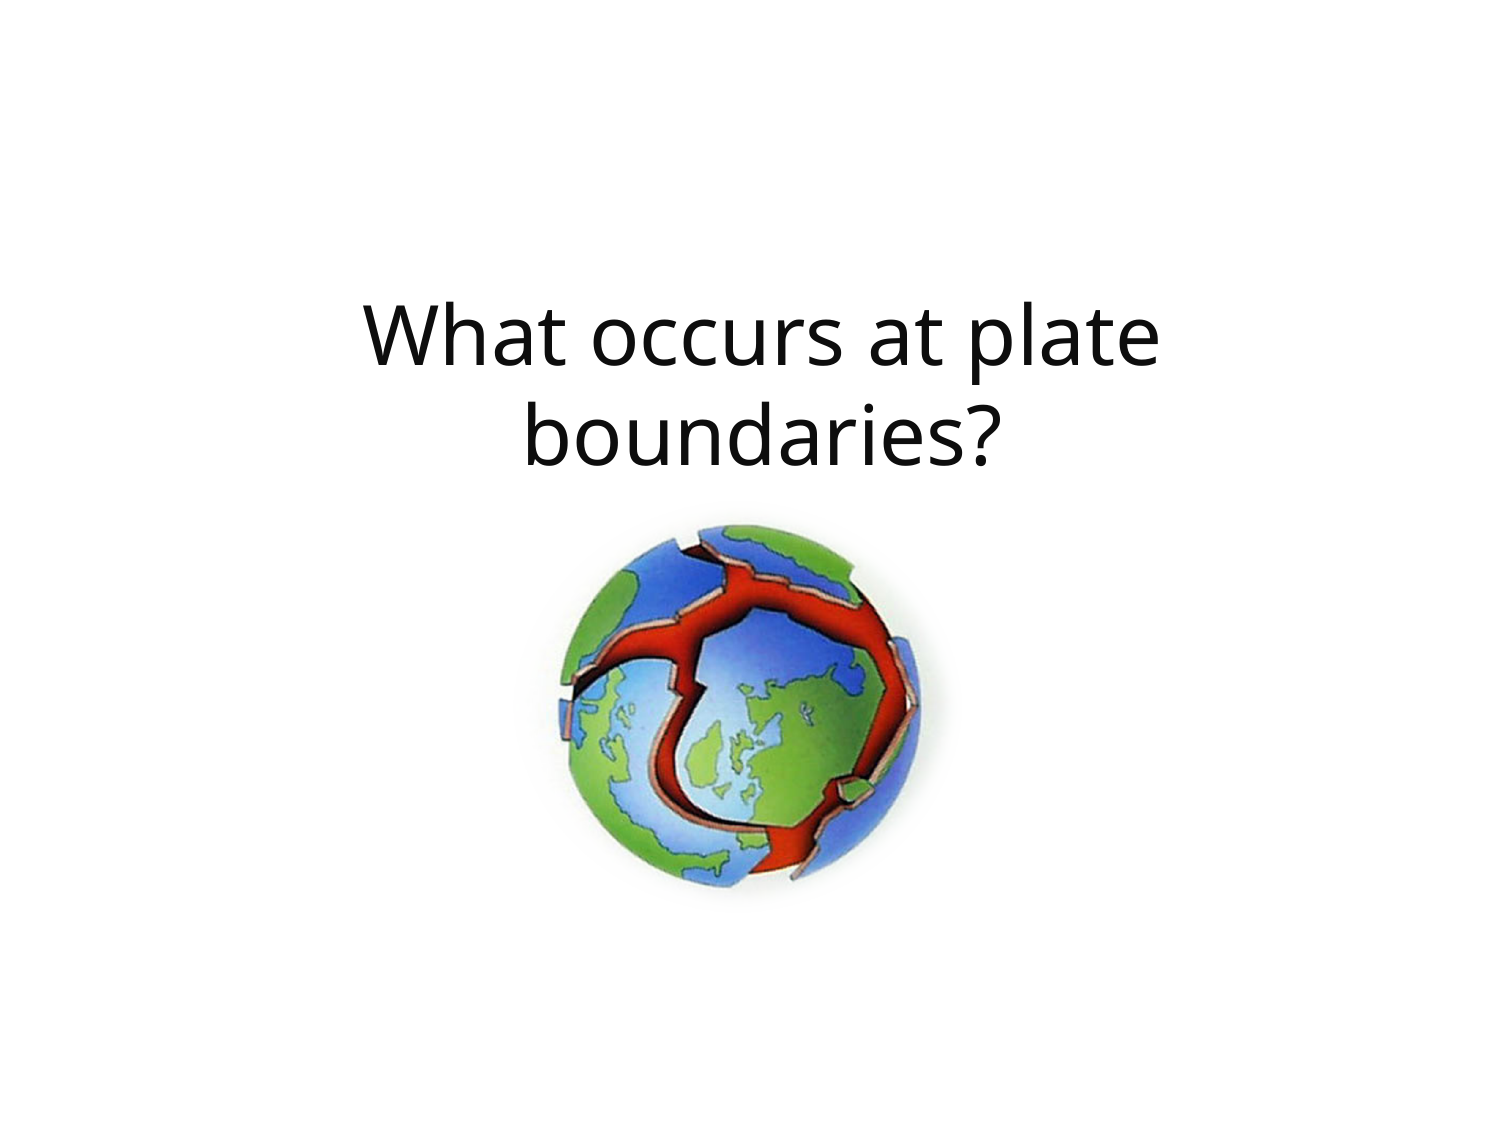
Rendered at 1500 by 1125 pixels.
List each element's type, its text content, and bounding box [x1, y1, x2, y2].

picture [512, 499, 963, 915]
text_box What occurs at plate boundaries? [150, 274, 1375, 490]
